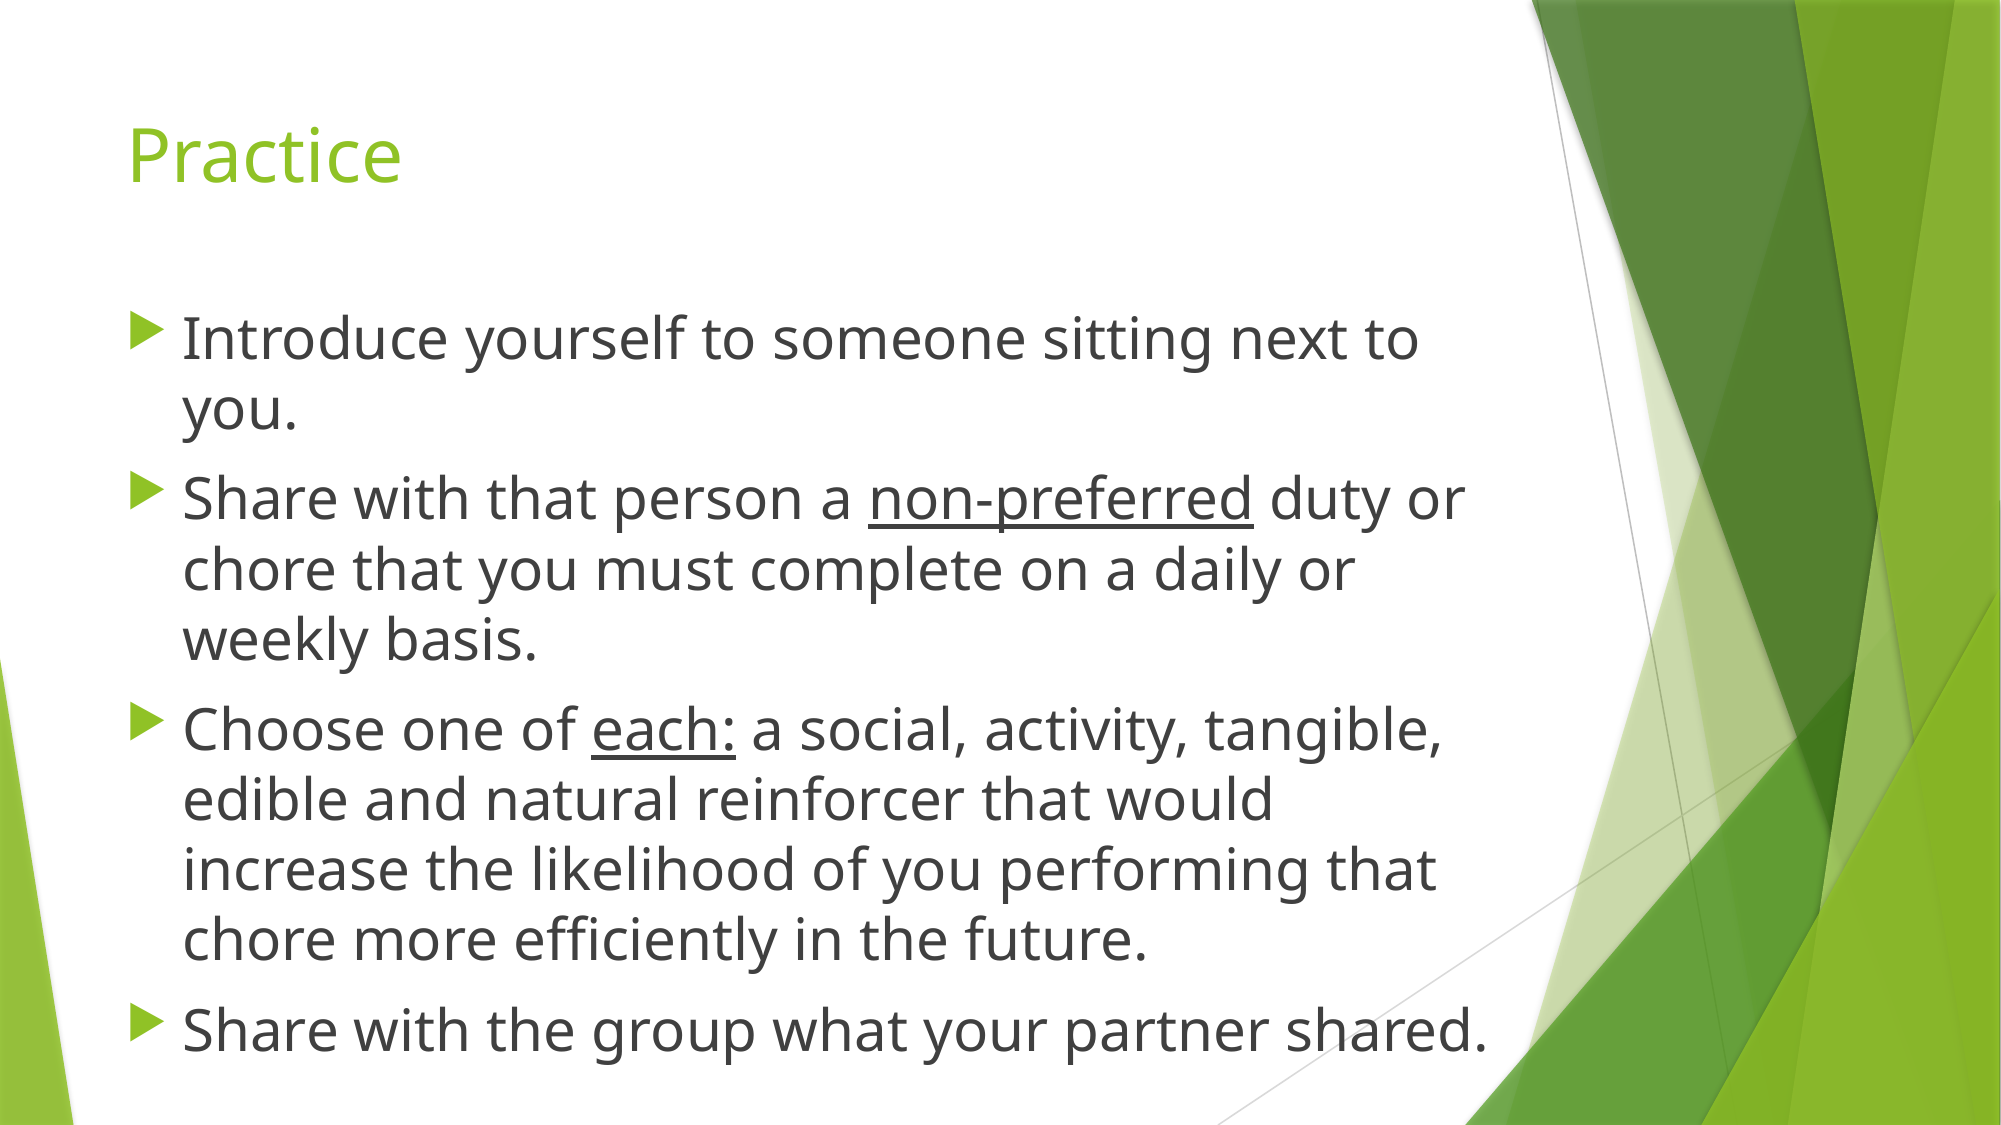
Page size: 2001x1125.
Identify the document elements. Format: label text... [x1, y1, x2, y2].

list Introduce yourself to someone sitting next to you. Share with that person a non-preferred duty or chore that you must complete on a daily or weekly basis. Choose one of each: a social, activity, tangible, edible and natural reinforcer that would increase the likelihood of you performing that chore more efficiently in the future. Share with the group what your partner shared. [111, 293, 1522, 992]
title Practice [111, 99, 1522, 293]
